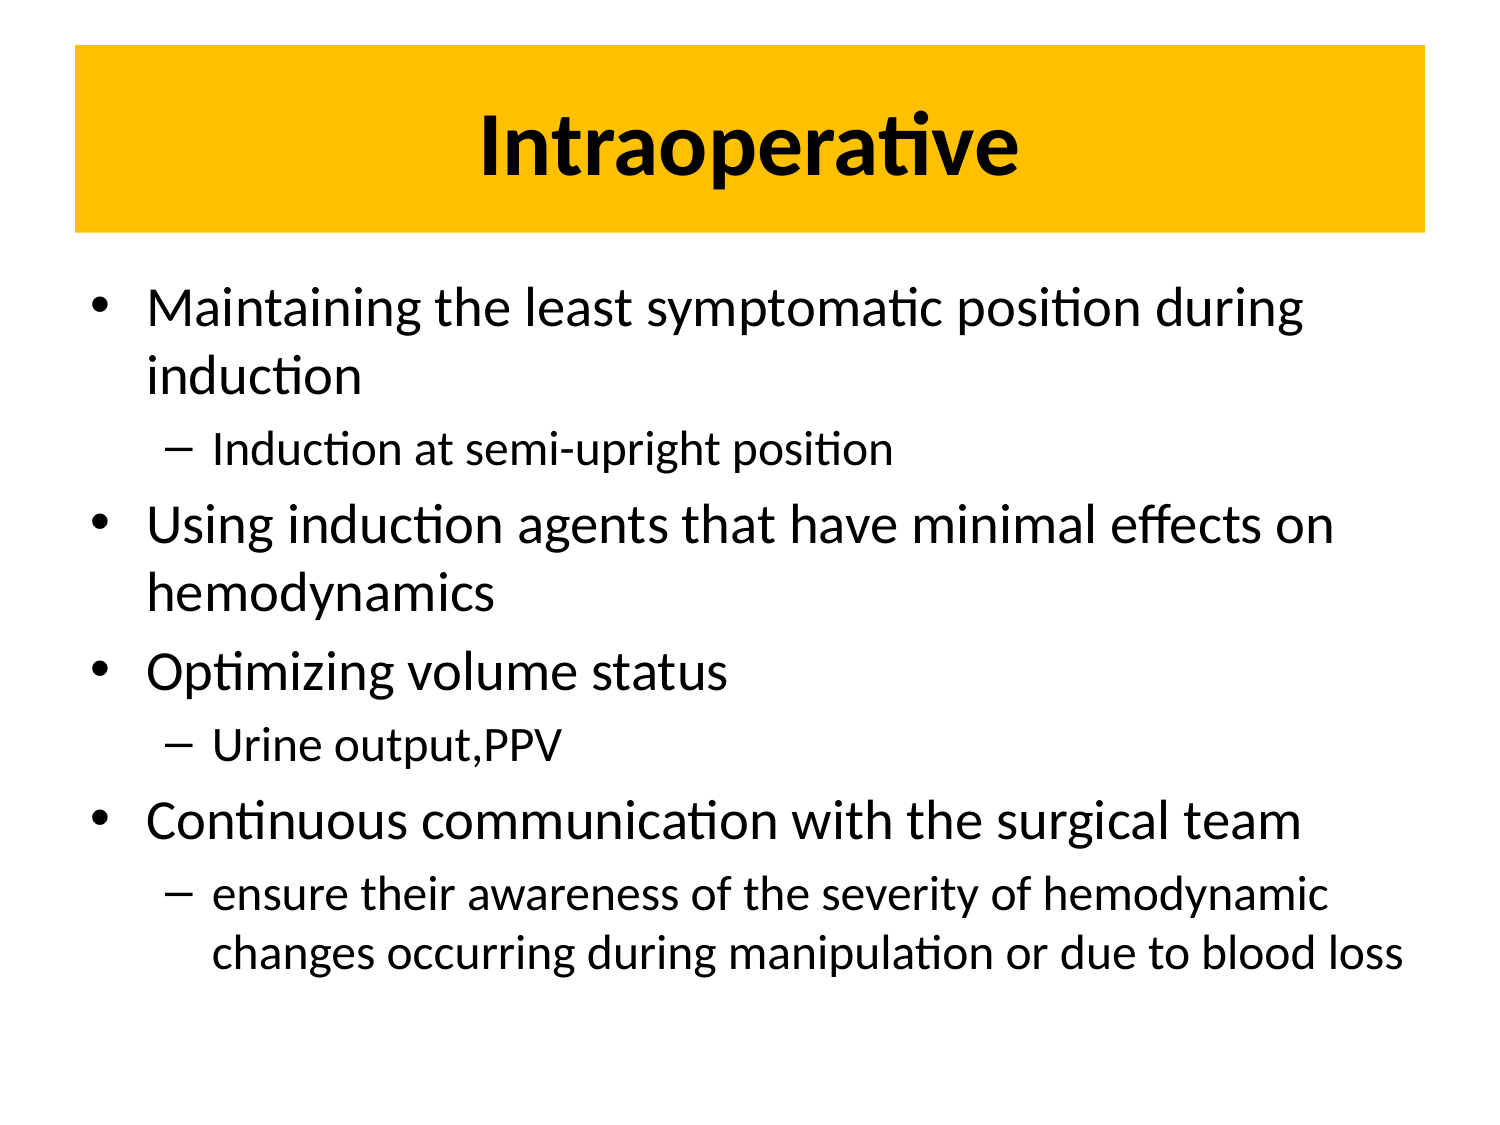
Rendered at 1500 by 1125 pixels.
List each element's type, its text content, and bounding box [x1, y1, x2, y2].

title Intraoperative [75, 45, 1425, 233]
list Maintaining the least symptomatic position during induction Induction at semi-upright position Using induction agents that have minimal effects on hemodynamics Optimizing volume status Urine output,PPV Continuous communication with the surgical team ensure their awareness of the severity of hemodynamic changes occurring during manipulation or due to blood loss [75, 262, 1425, 1005]
